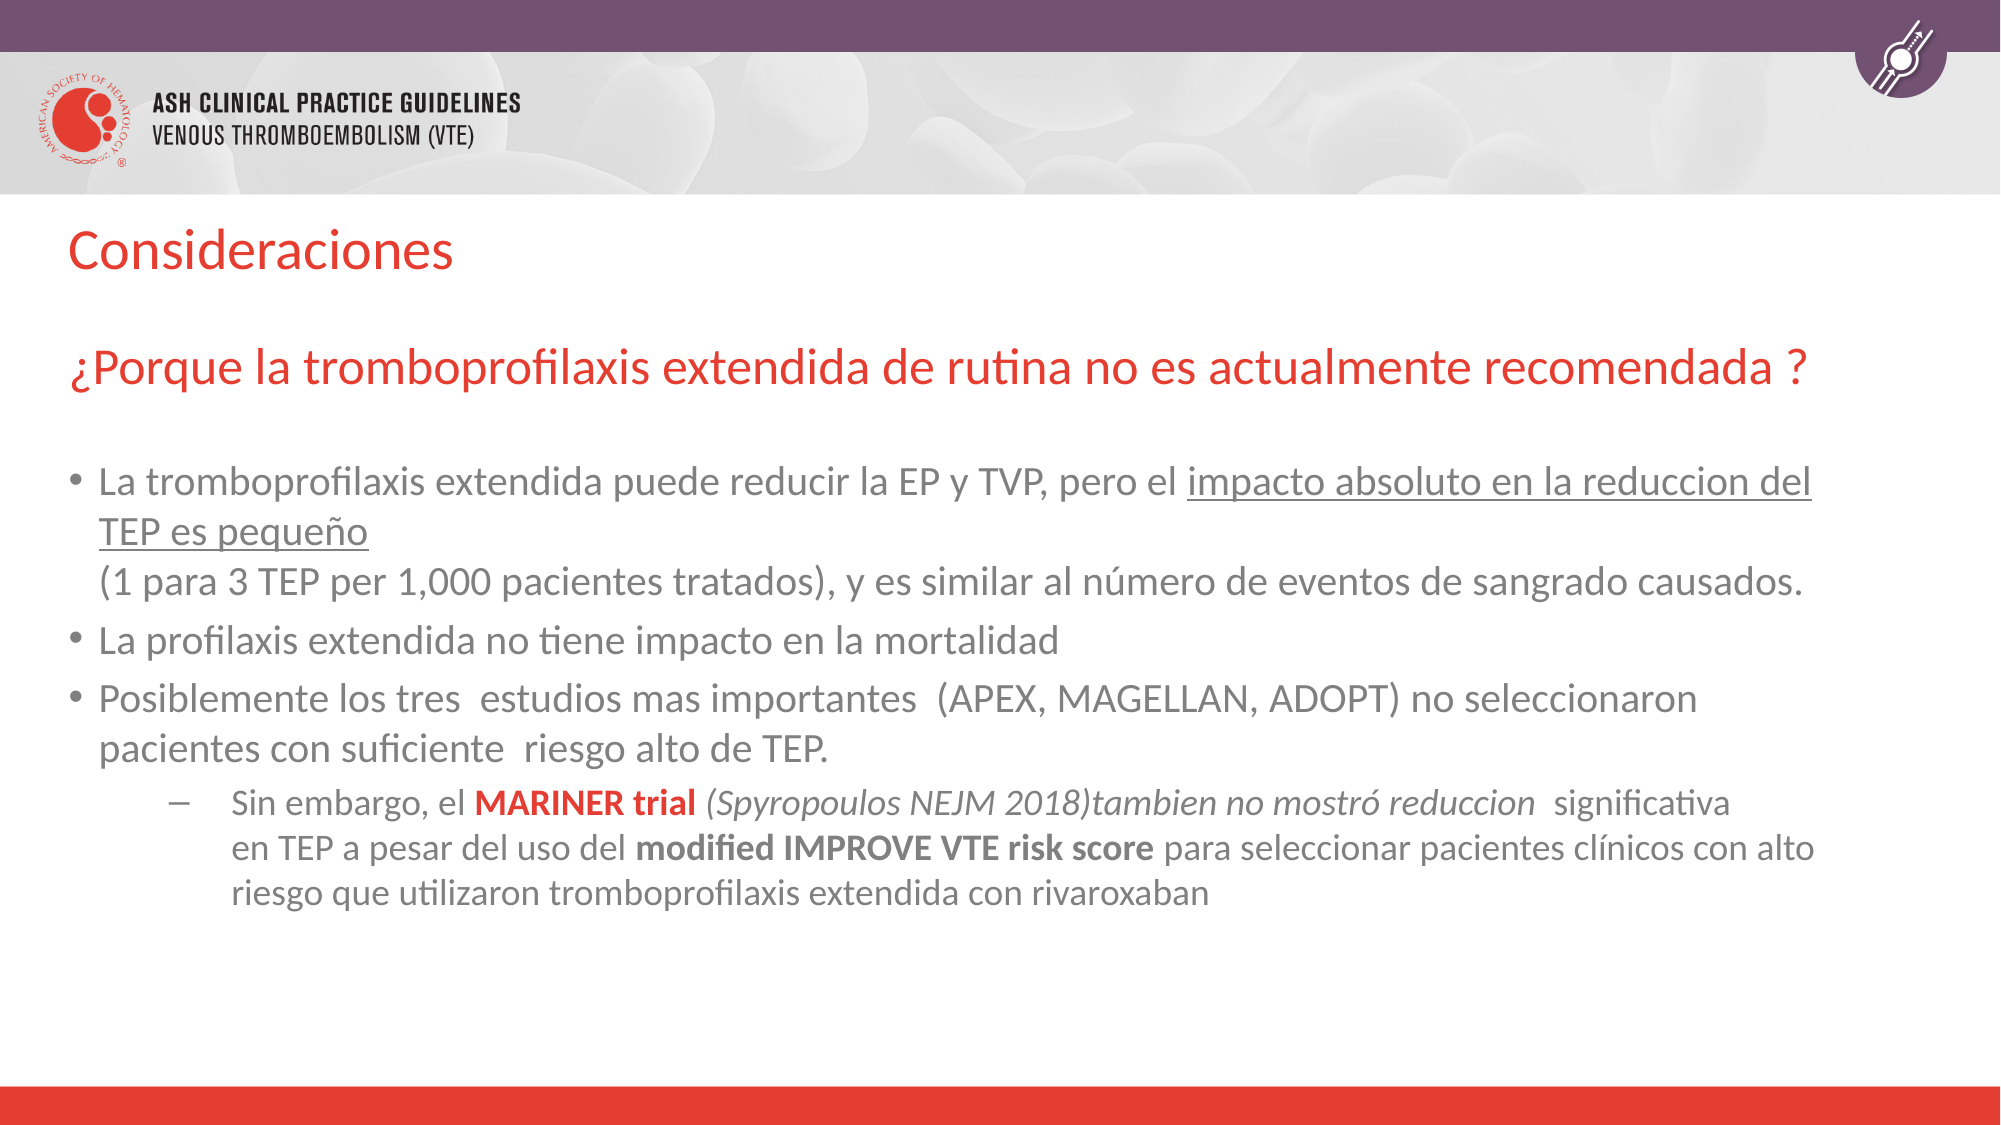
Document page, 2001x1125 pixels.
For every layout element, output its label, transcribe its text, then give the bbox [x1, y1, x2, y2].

title ¿Porque la tromboprofilaxis extendida de rutina no es actualmente recomendada ? [68, 332, 1869, 402]
list La tromboprofilaxis extendida puede reducir la EP y TVP, pero el impacto absoluto en la reduccion del TEP es pequeño (1 para 3 TEP per 1,000 pacientes tratados), y es similar al número de eventos de sangrado causados. La profilaxis extendida no tiene impacto en la mortalidad Posiblemente los tres estudios mas importantes (APEX, MAGELLAN, ADOPT) no seleccionaron pacientes con suficiente riesgo alto de TEP. Sin embargo, el MARINER trial (Spyropoulos NEJM 2018)tambien no mostró reduccion significativa en TEP a pesar del uso del modified IMPROVE VTE risk score para seleccionar pacientes clínicos con alto riesgo que utilizaron tromboprofilaxis extendida con rivaroxaban [68, 454, 1869, 1103]
picture [0, 0, 2001, 1125]
text_box Consideraciones [68, 211, 1869, 280]
